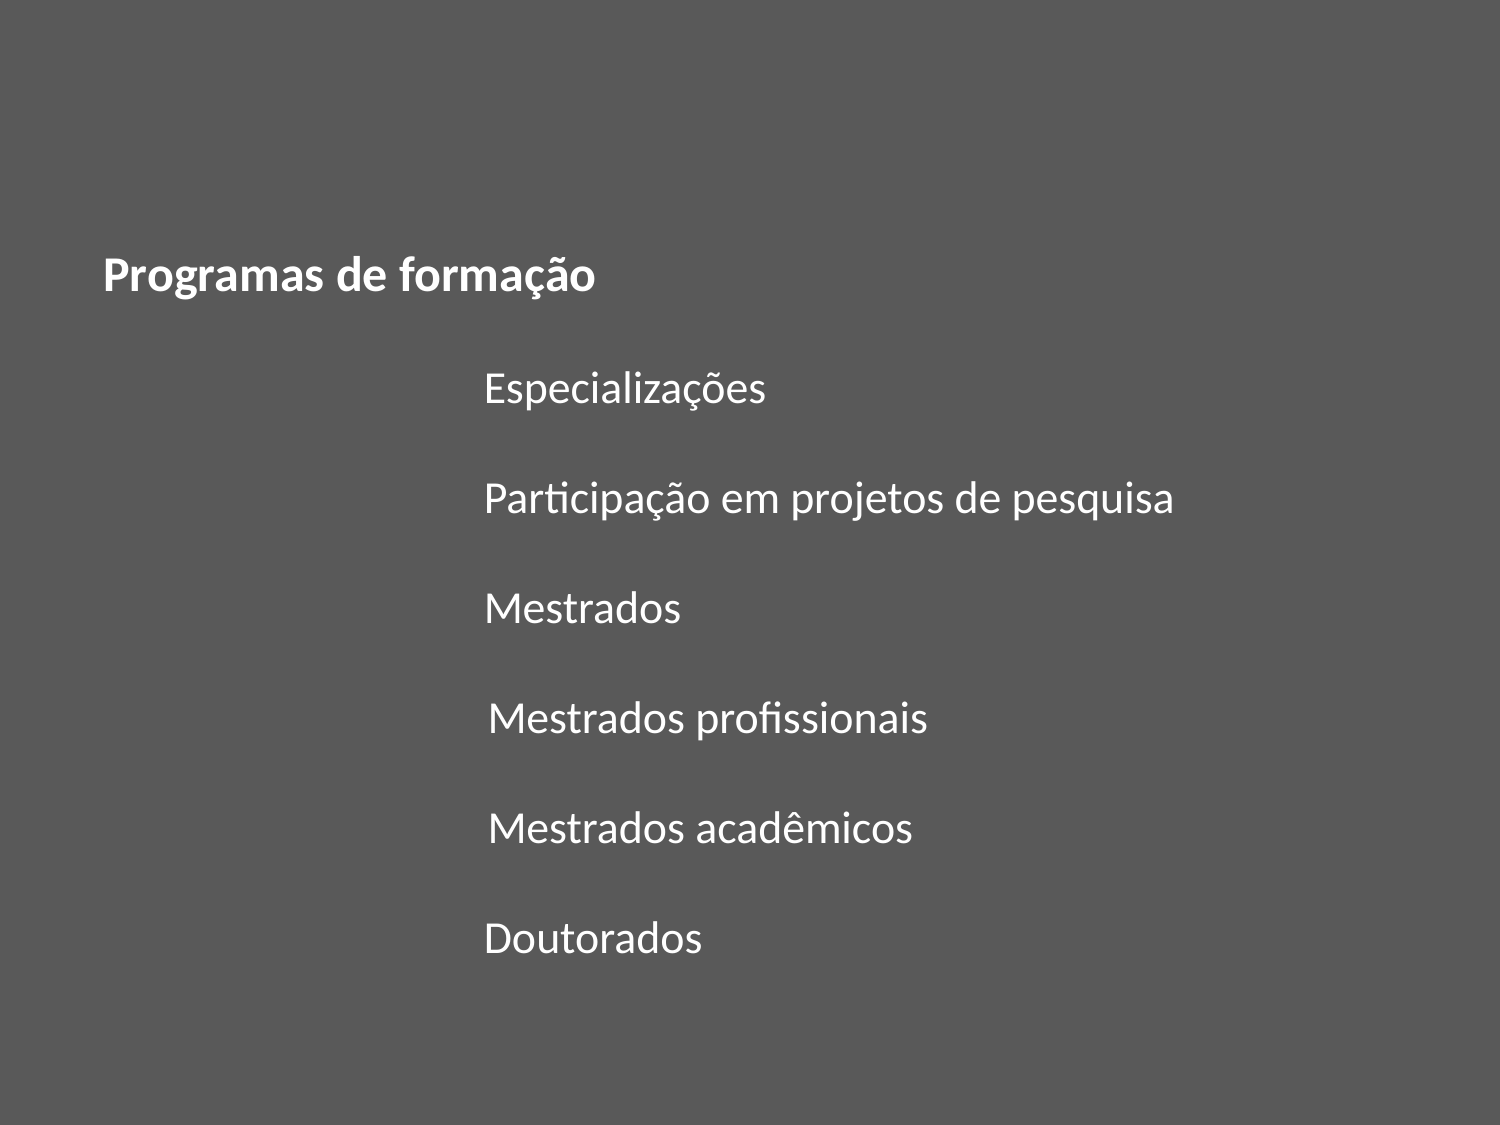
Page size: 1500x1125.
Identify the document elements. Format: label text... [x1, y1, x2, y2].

text_box Programas de formação [88, 234, 1288, 310]
text_box Especializações Participação em projetos de pesquisa Mestrados Mestrados profissionais Mestrados acadêmicos Doutorados [318, 350, 1342, 1015]
